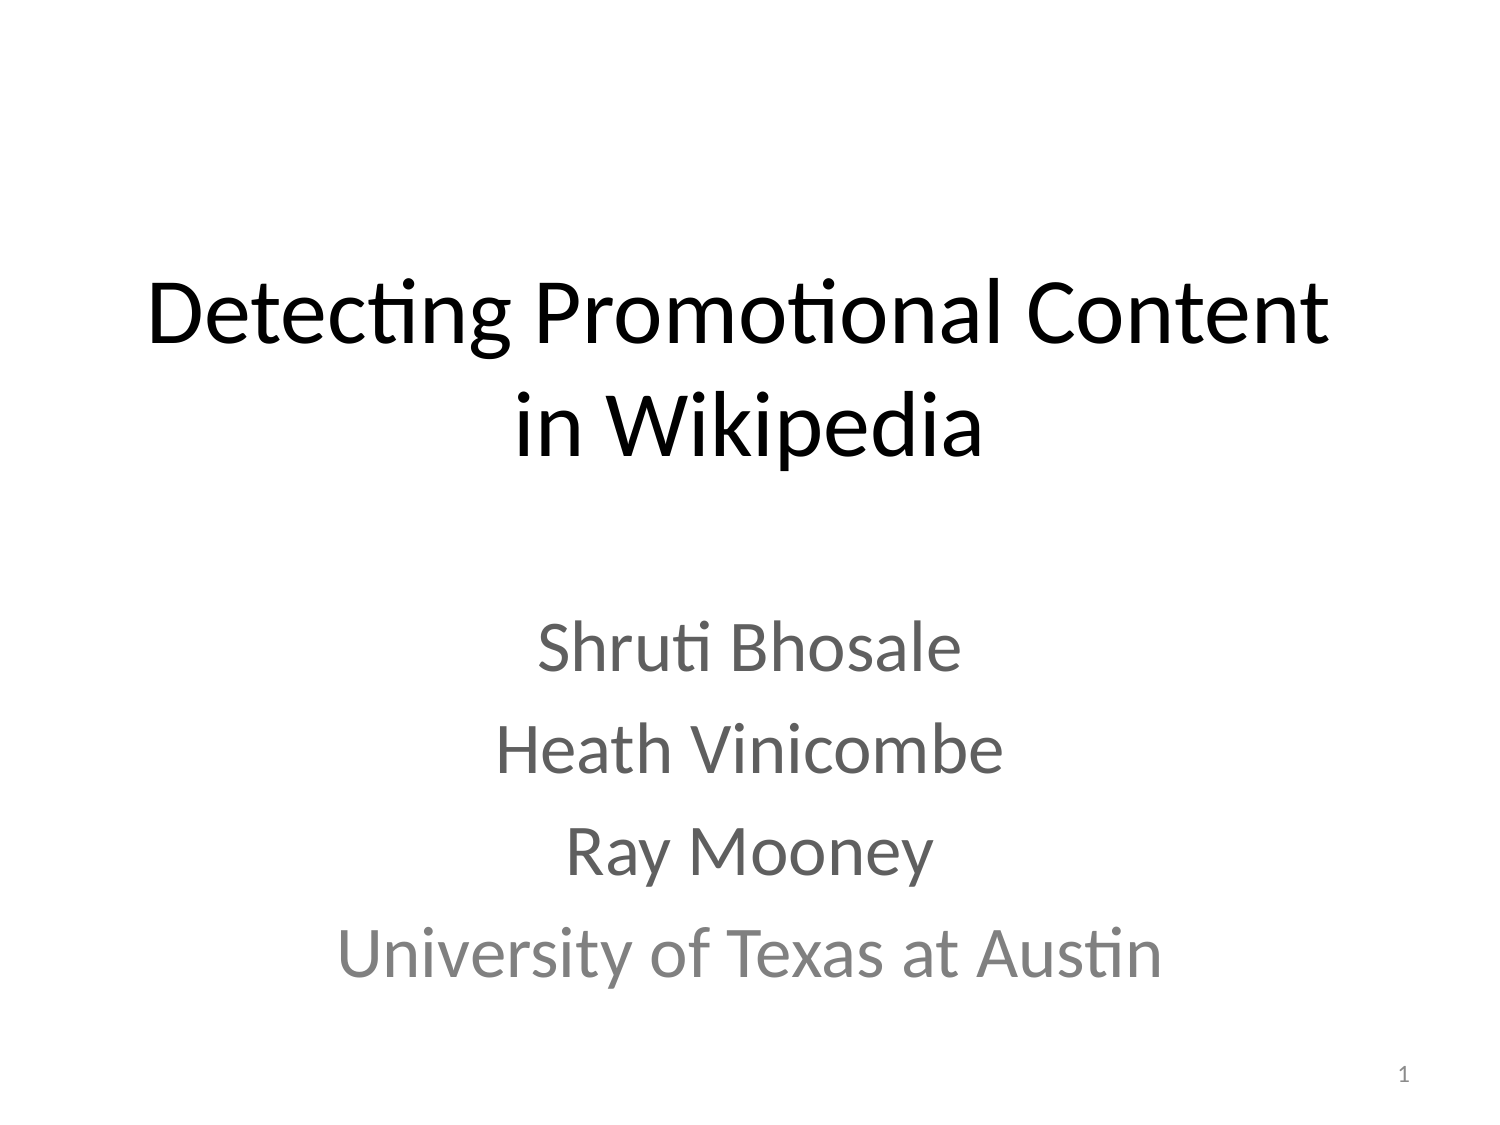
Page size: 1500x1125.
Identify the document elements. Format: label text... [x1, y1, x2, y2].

slide_number 1 [1074, 1042, 1425, 1103]
title Detecting Promotional Content in Wikipedia [112, 134, 1388, 591]
subtitle Shruti Bhosale Heath Vinicombe Ray Mooney University of Texas at Austin [225, 590, 1275, 925]
